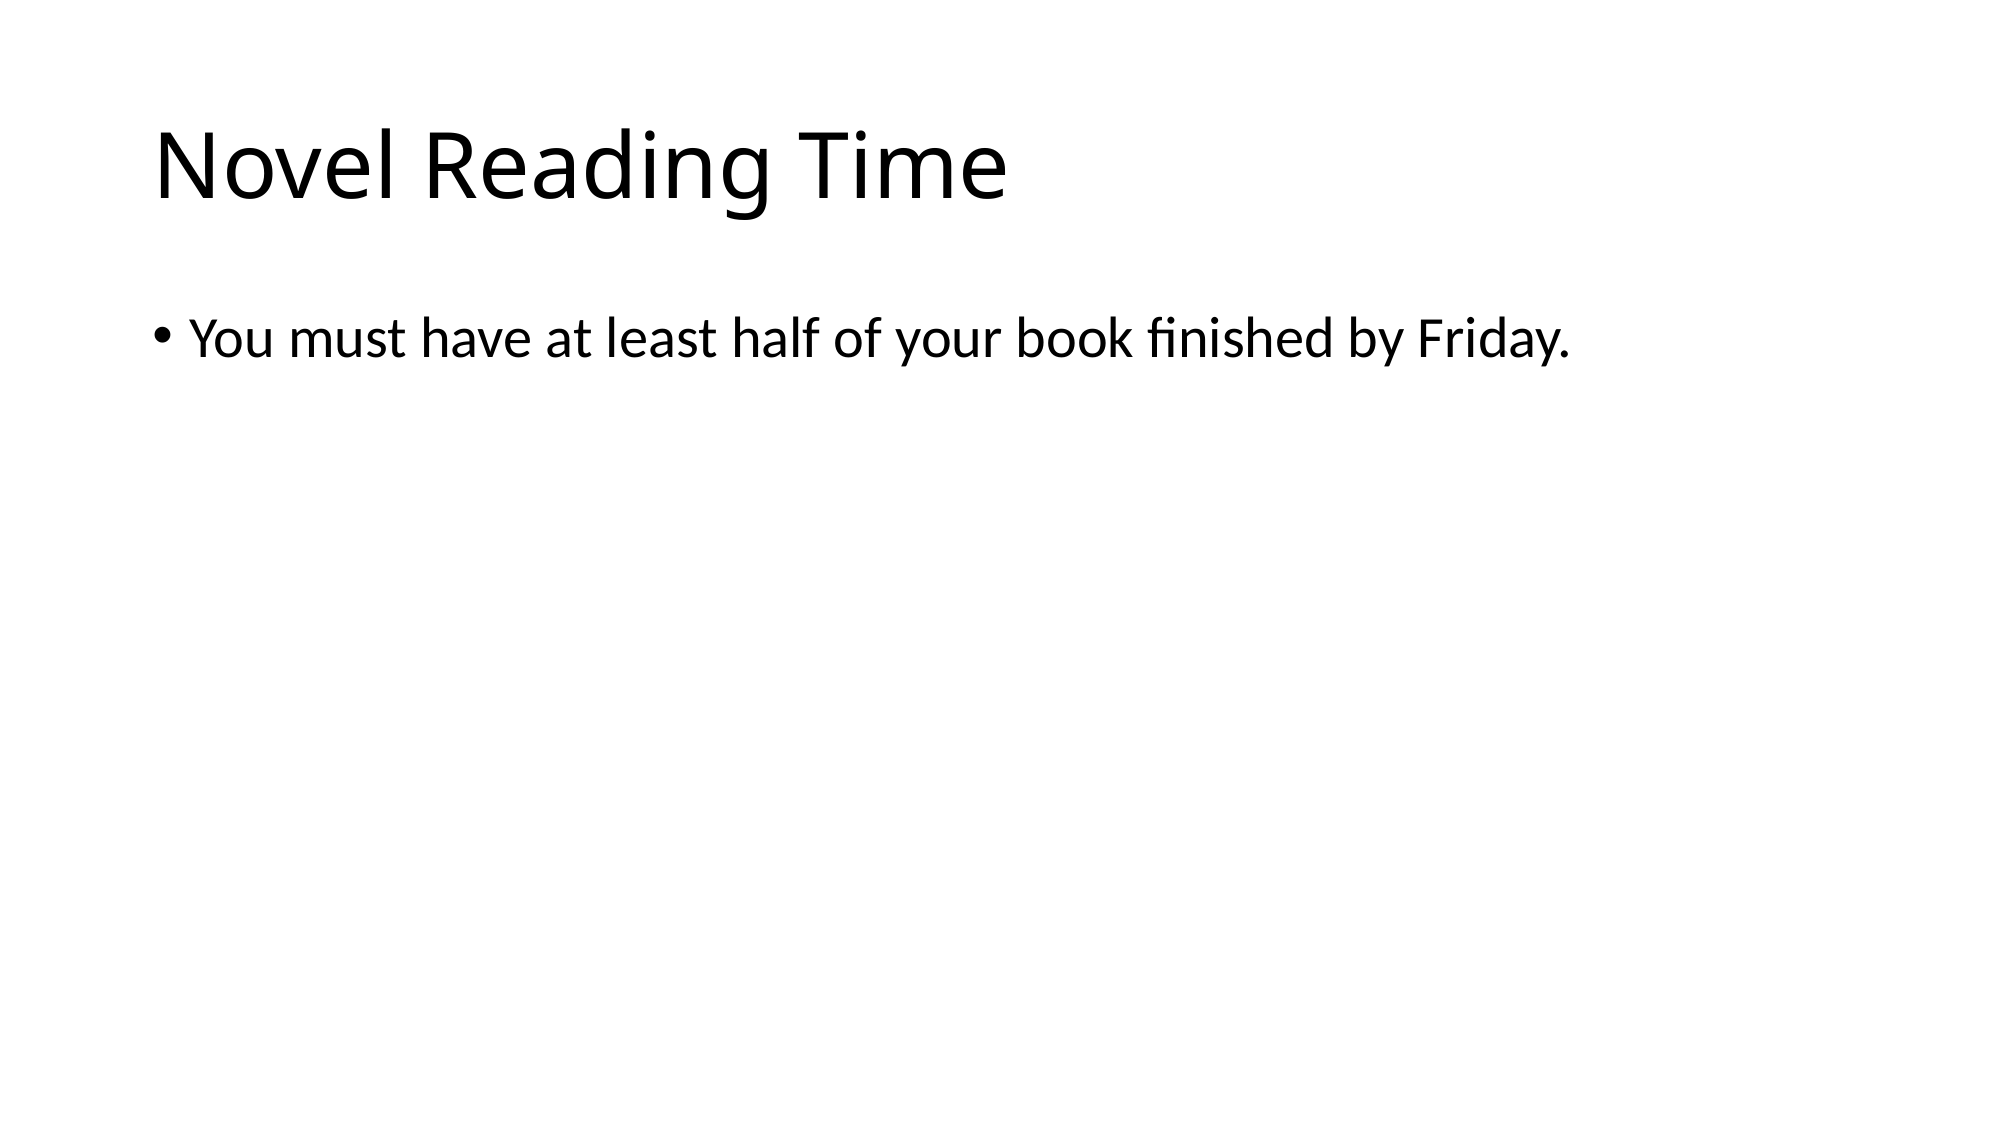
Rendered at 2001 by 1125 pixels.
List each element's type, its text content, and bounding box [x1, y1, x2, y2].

title Novel Reading Time [137, 59, 1863, 278]
list You must have at least half of your book finished by Friday. [137, 299, 1863, 1014]
